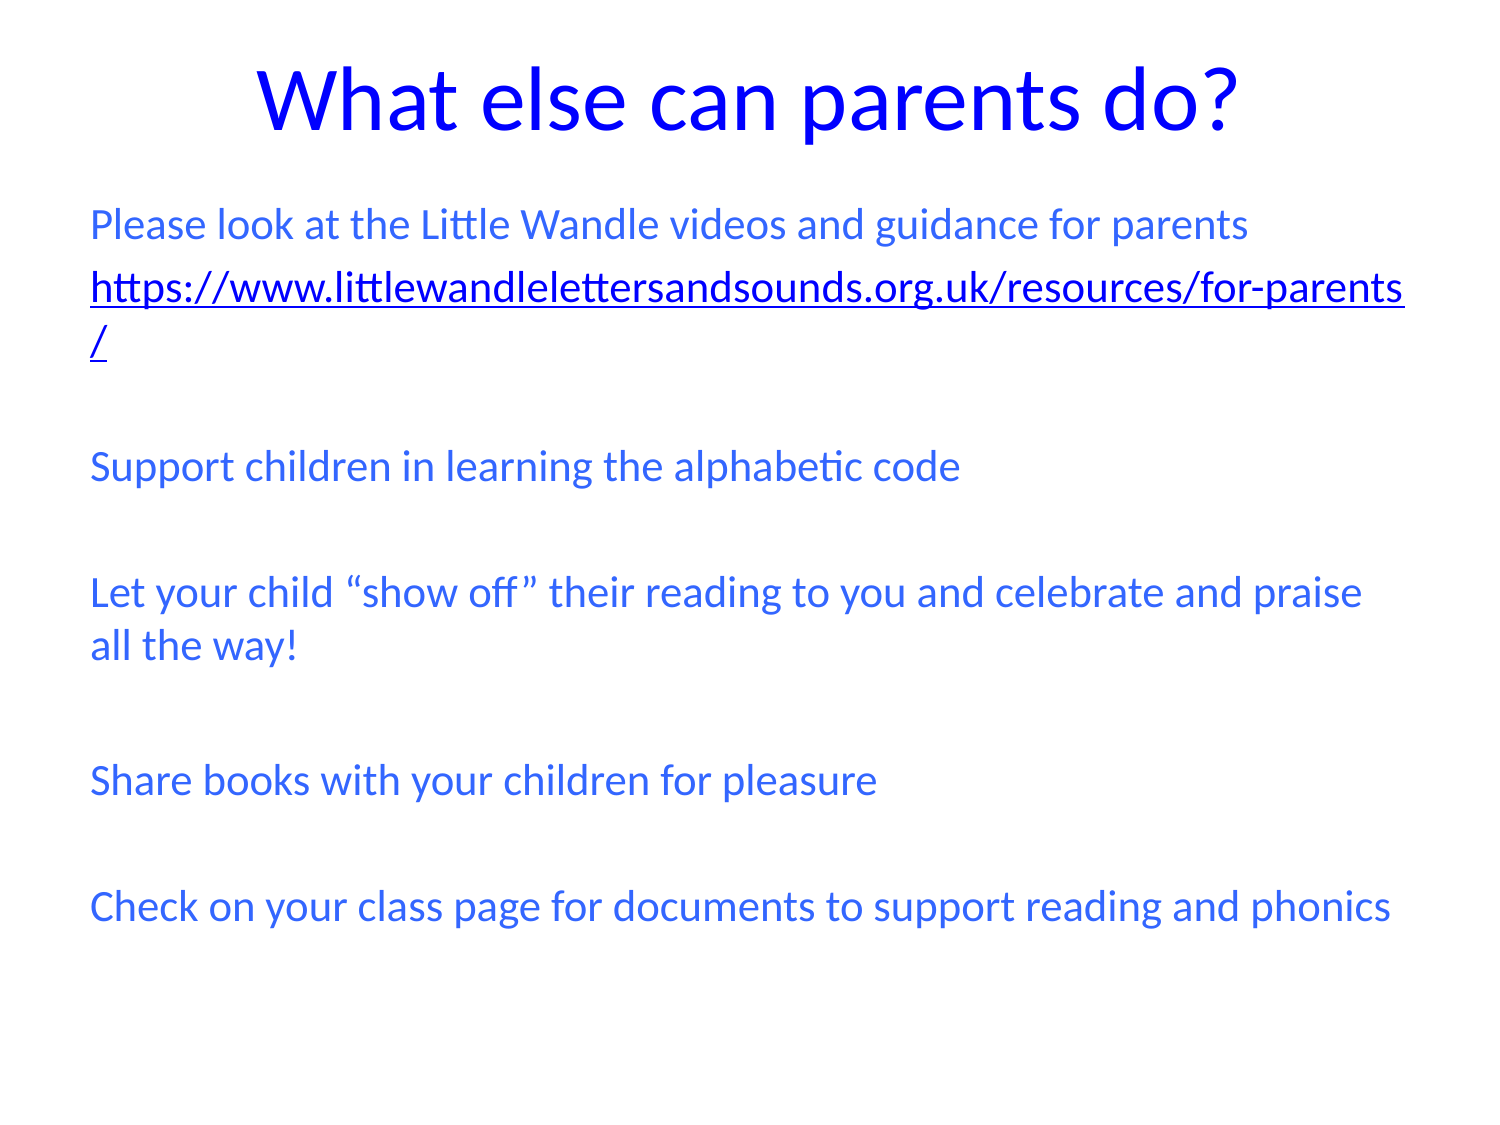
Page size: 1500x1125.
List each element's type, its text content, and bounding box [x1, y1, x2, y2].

title What else can parents do? [75, 0, 1425, 187]
list Please look at the Little Wandle videos and guidance for parents https://www.littlewandlelettersandsounds.org.uk/resources/for-parents/ Support children in learning the alphabetic code Let your child “show off” their reading to you and celebrate and praise all the way! Share books with your children for pleasure Check on your class page for documents to support reading and phonics [75, 187, 1425, 975]
